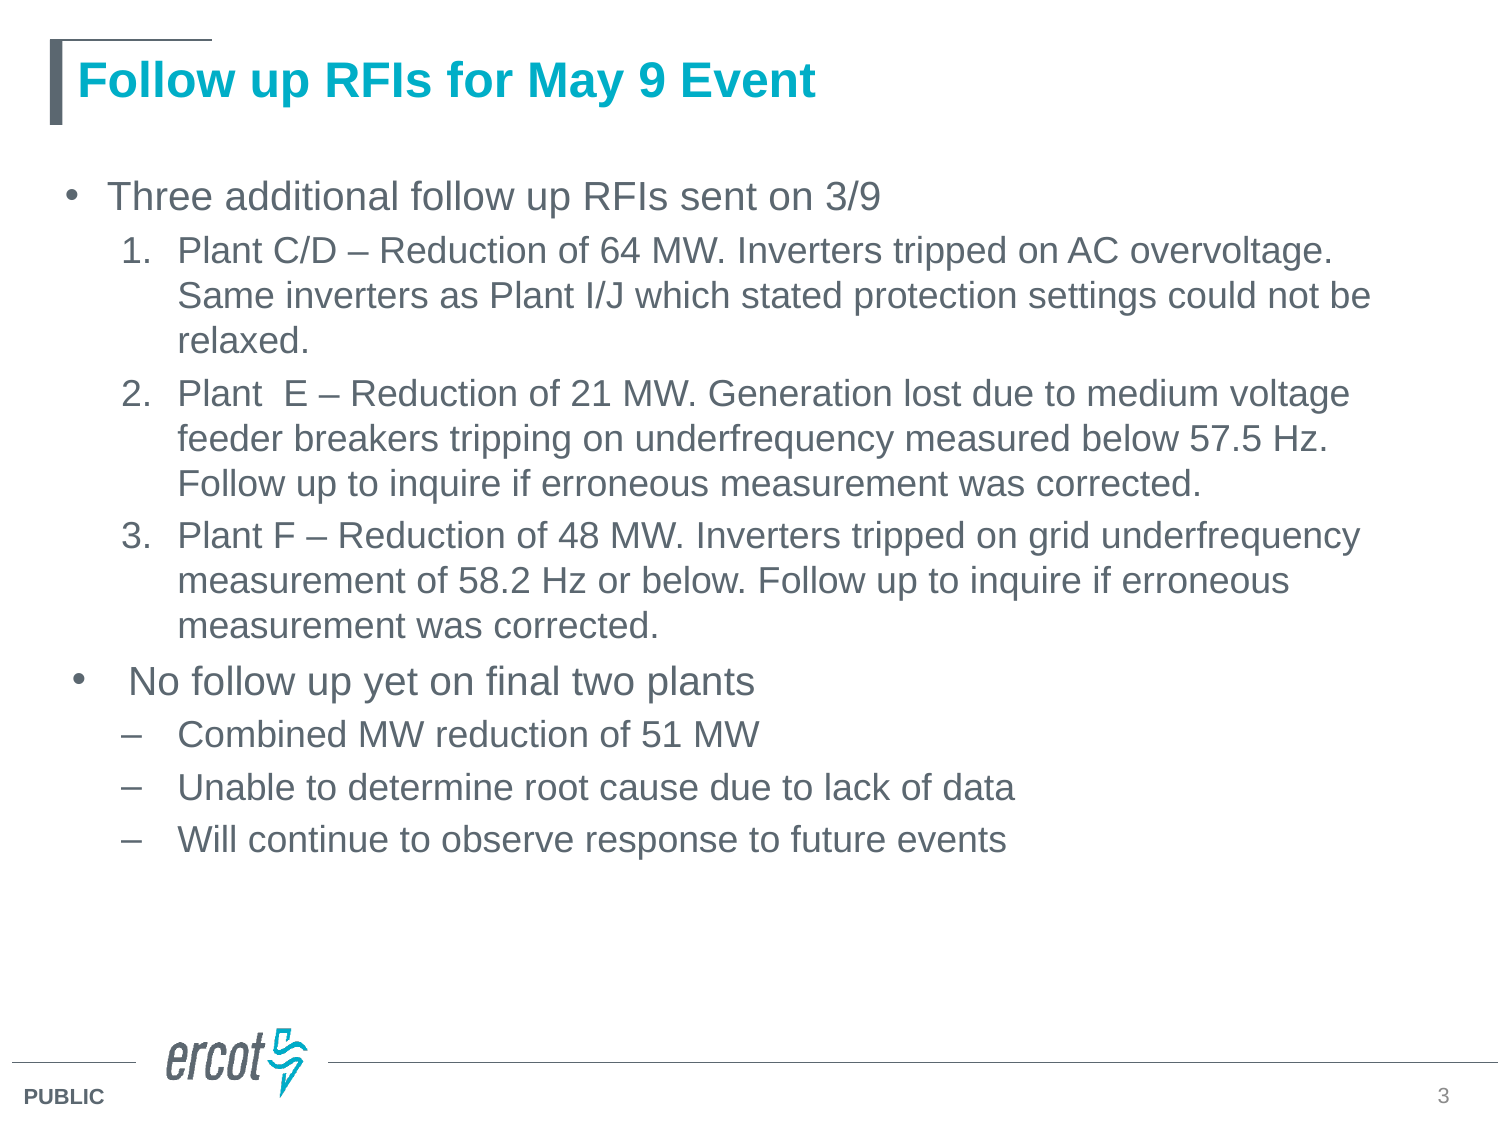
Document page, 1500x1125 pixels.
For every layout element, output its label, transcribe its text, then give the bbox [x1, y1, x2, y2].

title Follow up RFIs for May 9 Event [62, 39, 1450, 125]
slide_number 3 [1400, 1076, 1488, 1113]
picture [163, 1024, 310, 1100]
list Three additional follow up RFIs sent on 3/9 Plant C/D – Reduction of 64 MW. Inverters tripped on AC overvoltage. Same inverters as Plant I/J which stated protection settings could not be relaxed. Plant E – Reduction of 21 MW. Generation lost due to medium voltage feeder breakers tripping on underfrequency measured below 57.5 Hz. Follow up to inquire if erroneous measurement was corrected. Plant F – Reduction of 48 MW. Inverters tripped on grid underfrequency measurement of 58.2 Hz or below. Follow up to inquire if erroneous measurement was corrected. No follow up yet on final two plants Combined MW reduction of 51 MW Unable to determine root cause due to lack of data Will continue to observe response to future events [50, 162, 1450, 992]
